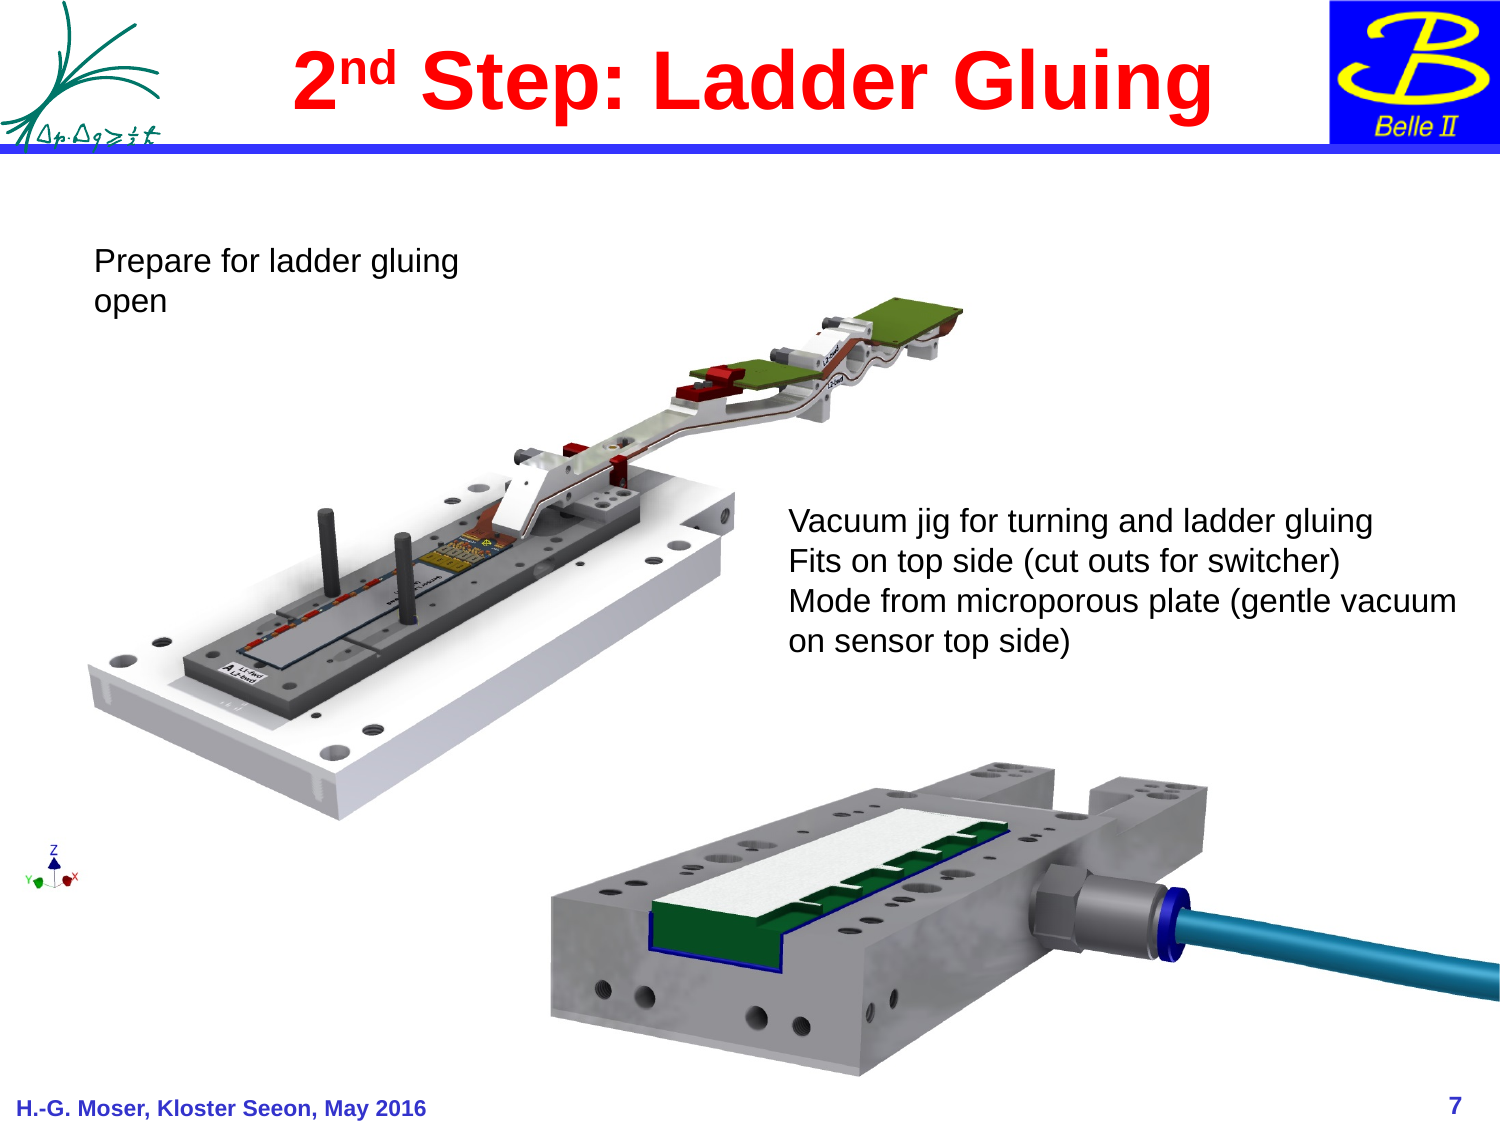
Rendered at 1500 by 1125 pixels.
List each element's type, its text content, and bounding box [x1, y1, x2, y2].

slide_number 7 [1411, 1097, 1500, 1125]
picture [1328, 0, 1500, 144]
picture [0, 160, 1500, 1090]
text_box Vacuum jig for turning and ladder gluing Fits on top side (cut outs for switcher) Mode from microporous plate (gentle vacuum on sensor top side) [1098, 491, 1500, 666]
title 2nd Step: Ladder Gluing [29, 23, 1480, 129]
